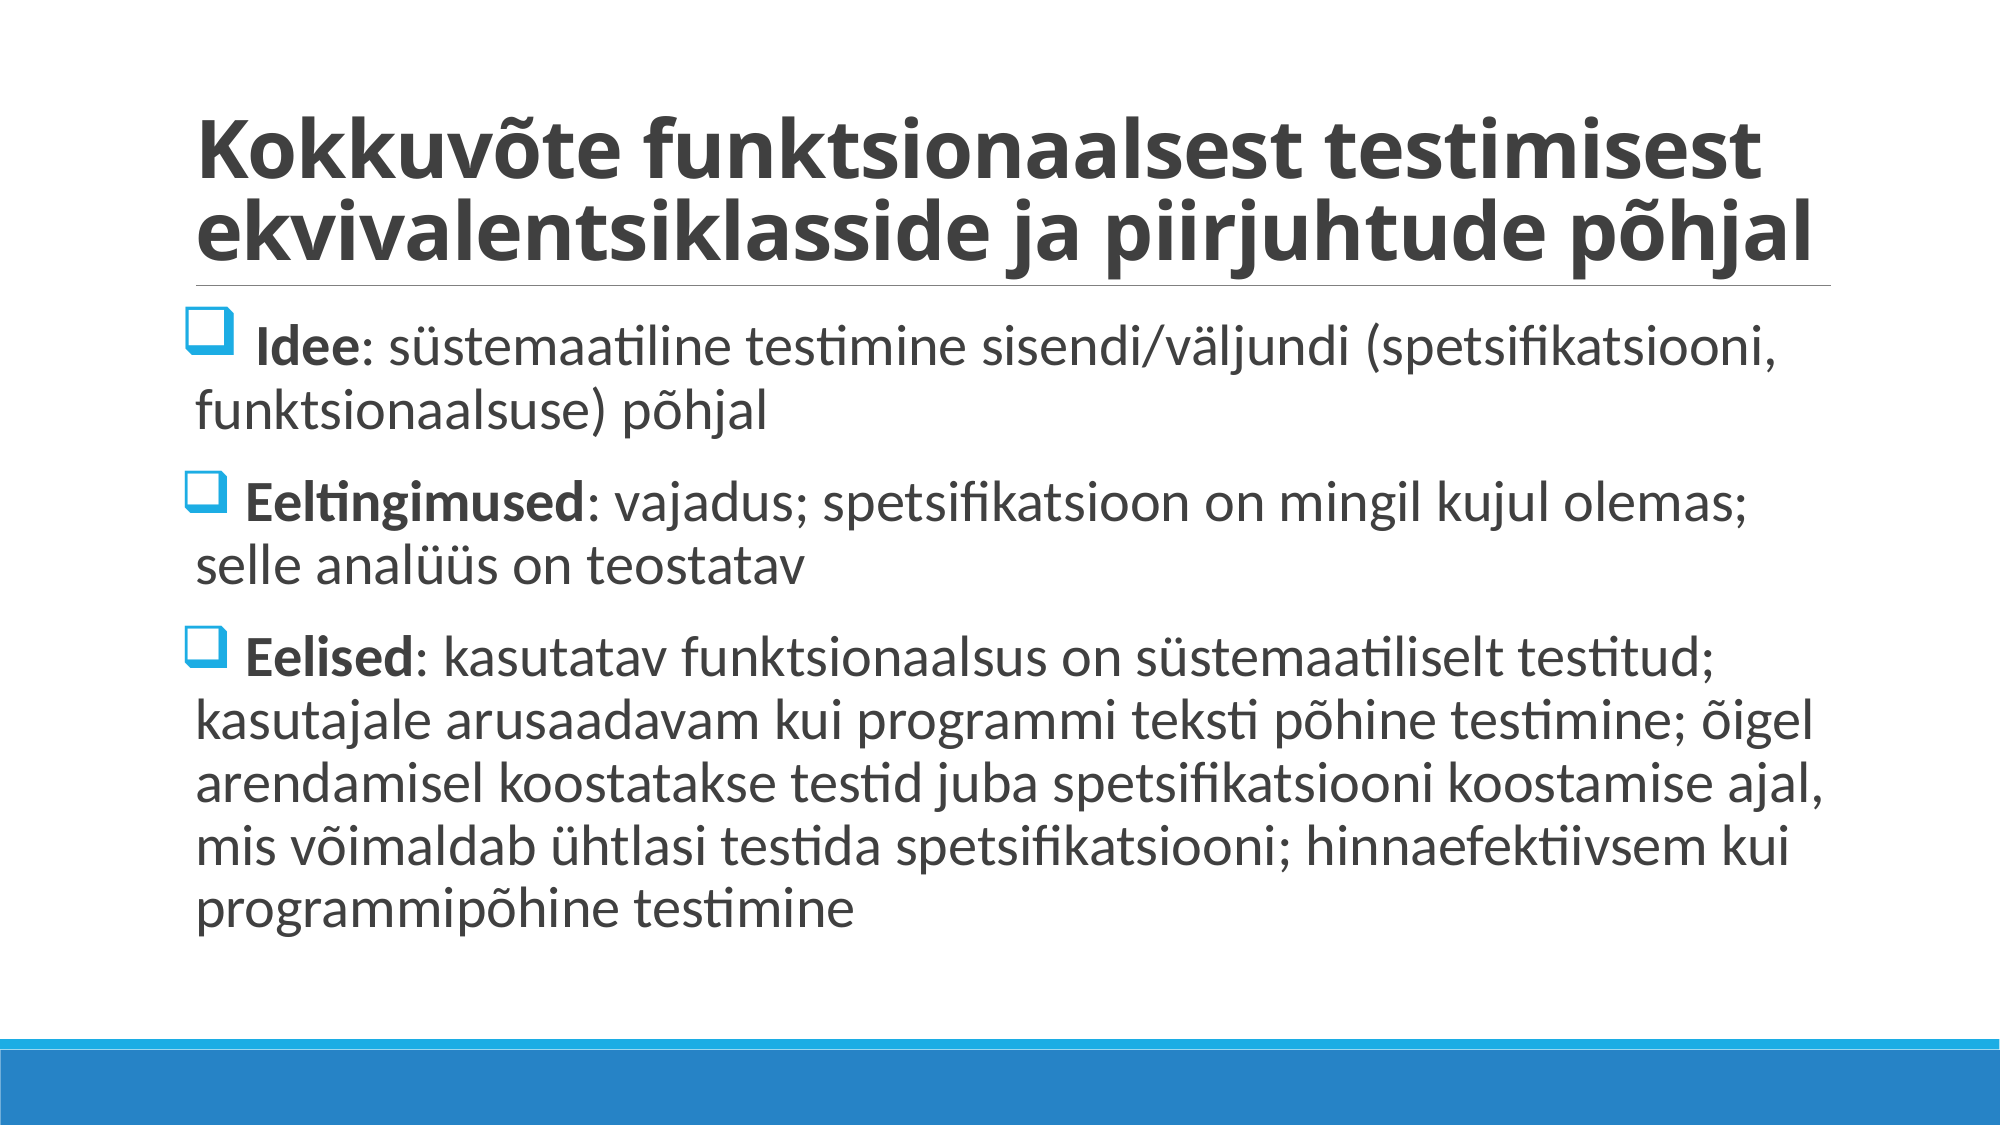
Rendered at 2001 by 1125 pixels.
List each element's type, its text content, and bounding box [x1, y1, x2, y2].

list Idee: süstemaatiline testimine sisendi/väljundi (spetsifikatsiooni, funktsionaalsuse) põhjal Eeltingimused: vajadus; spetsifikatsioon on mingil kujul olemas; selle analüüs on teostatav Eelised: kasutatav funktsionaalsus on süstemaatiliselt testitud; kasutajale arusaadavam kui programmi teksti põhine testimine; õigel arendamisel koostatakse testid juba spetsifikatsiooni koostamise ajal, mis võimaldab ühtlasi testida spetsifikatsiooni; hinnaefektiivsem kui programmipõhine testimine [180, 299, 1830, 1023]
title Kokkuvõte funktsionaalsest testimisest ekvivalentsiklasside ja piirjuhtude põhjal [180, 47, 1830, 285]
